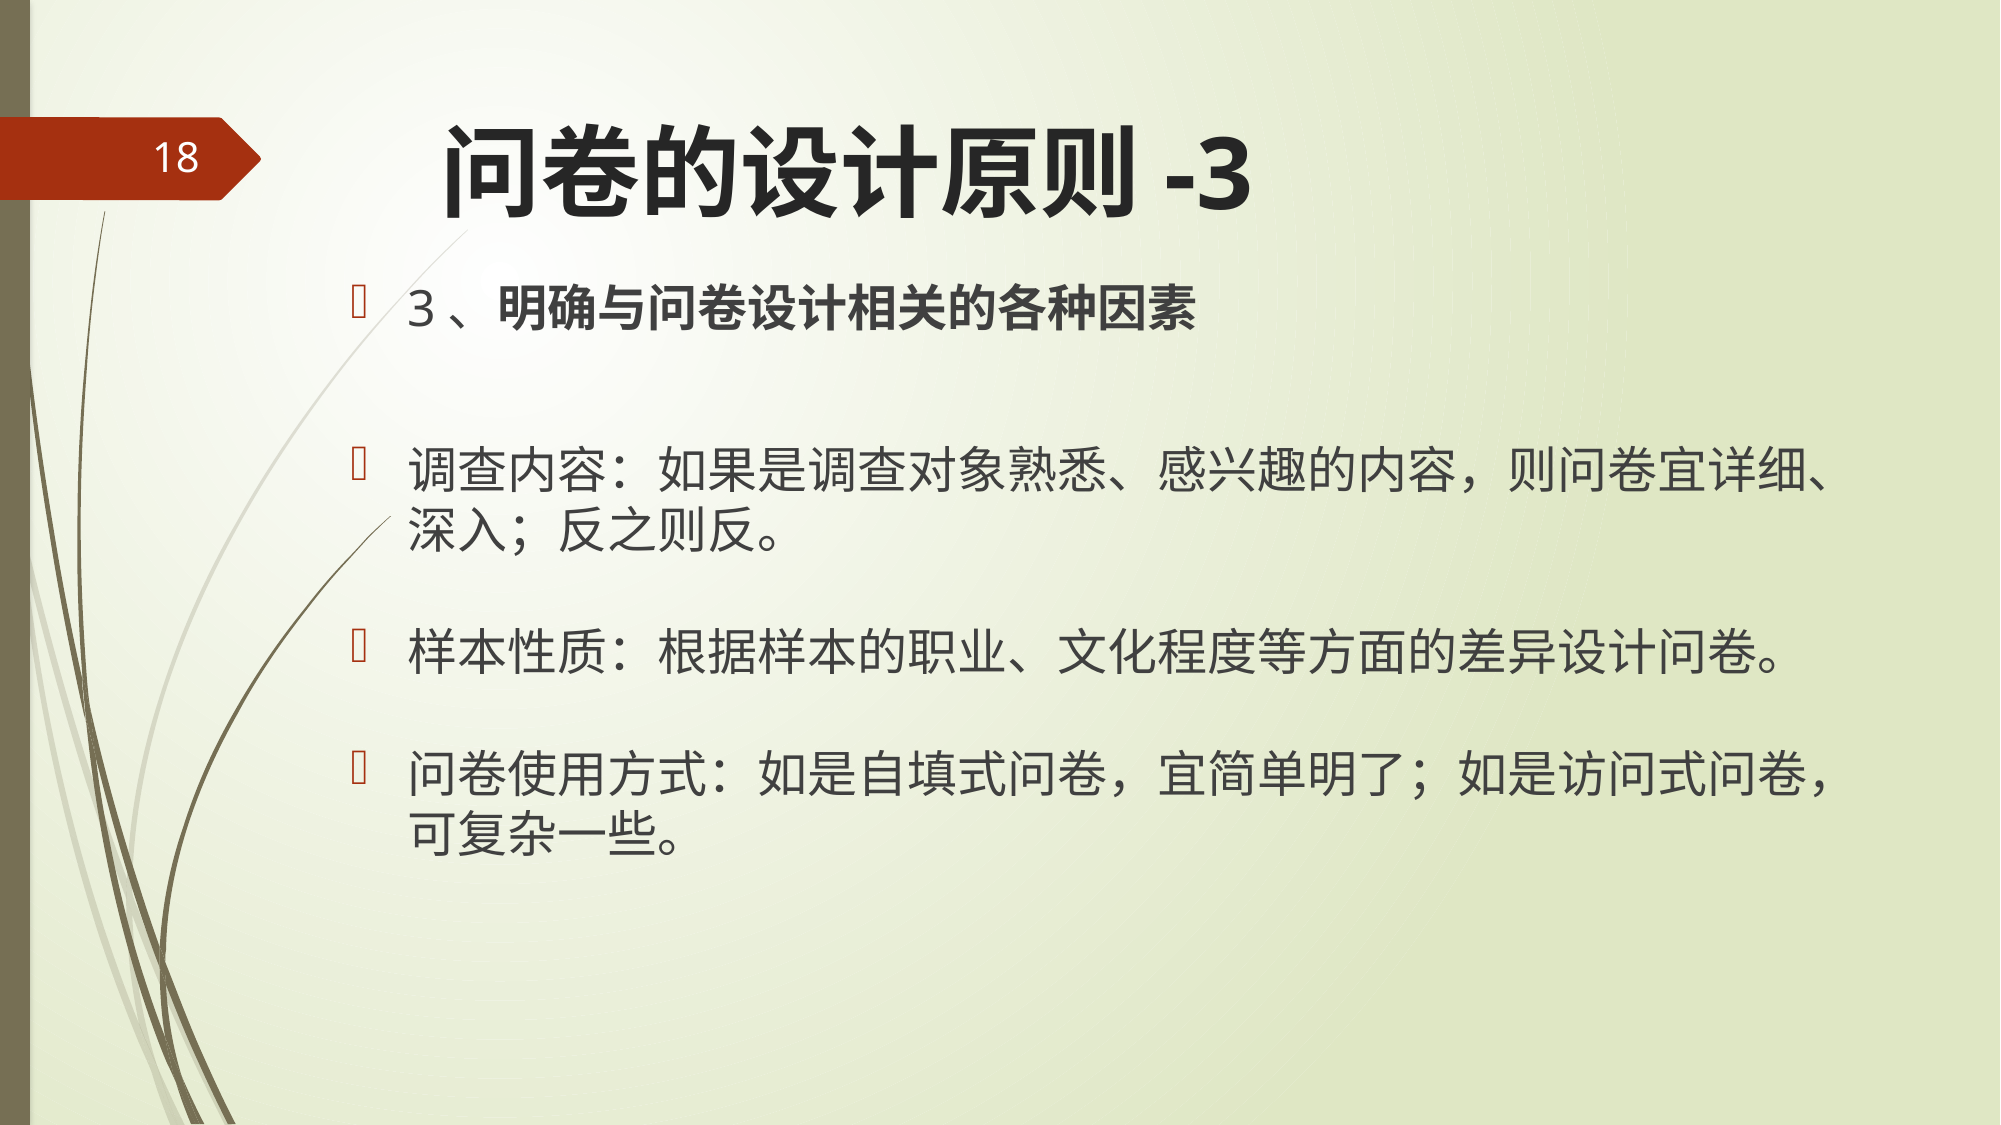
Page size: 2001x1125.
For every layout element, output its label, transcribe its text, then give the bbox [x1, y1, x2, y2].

list 3、明确与问卷设计相关的各种因素 调查内容：如果是调查对象熟悉、感兴趣的内容，则问卷宜详细、深入；反之则反。 样本性质：根据样本的职业、文化程度等方面的差异设计问卷。 问卷使用方式：如是自填式问卷，宜简单明了；如是访问式问卷，可复杂一些。 [335, 269, 1855, 1070]
title 问卷的设计原则-3 [425, 102, 1888, 269]
slide_number 18 [87, 129, 216, 190]
